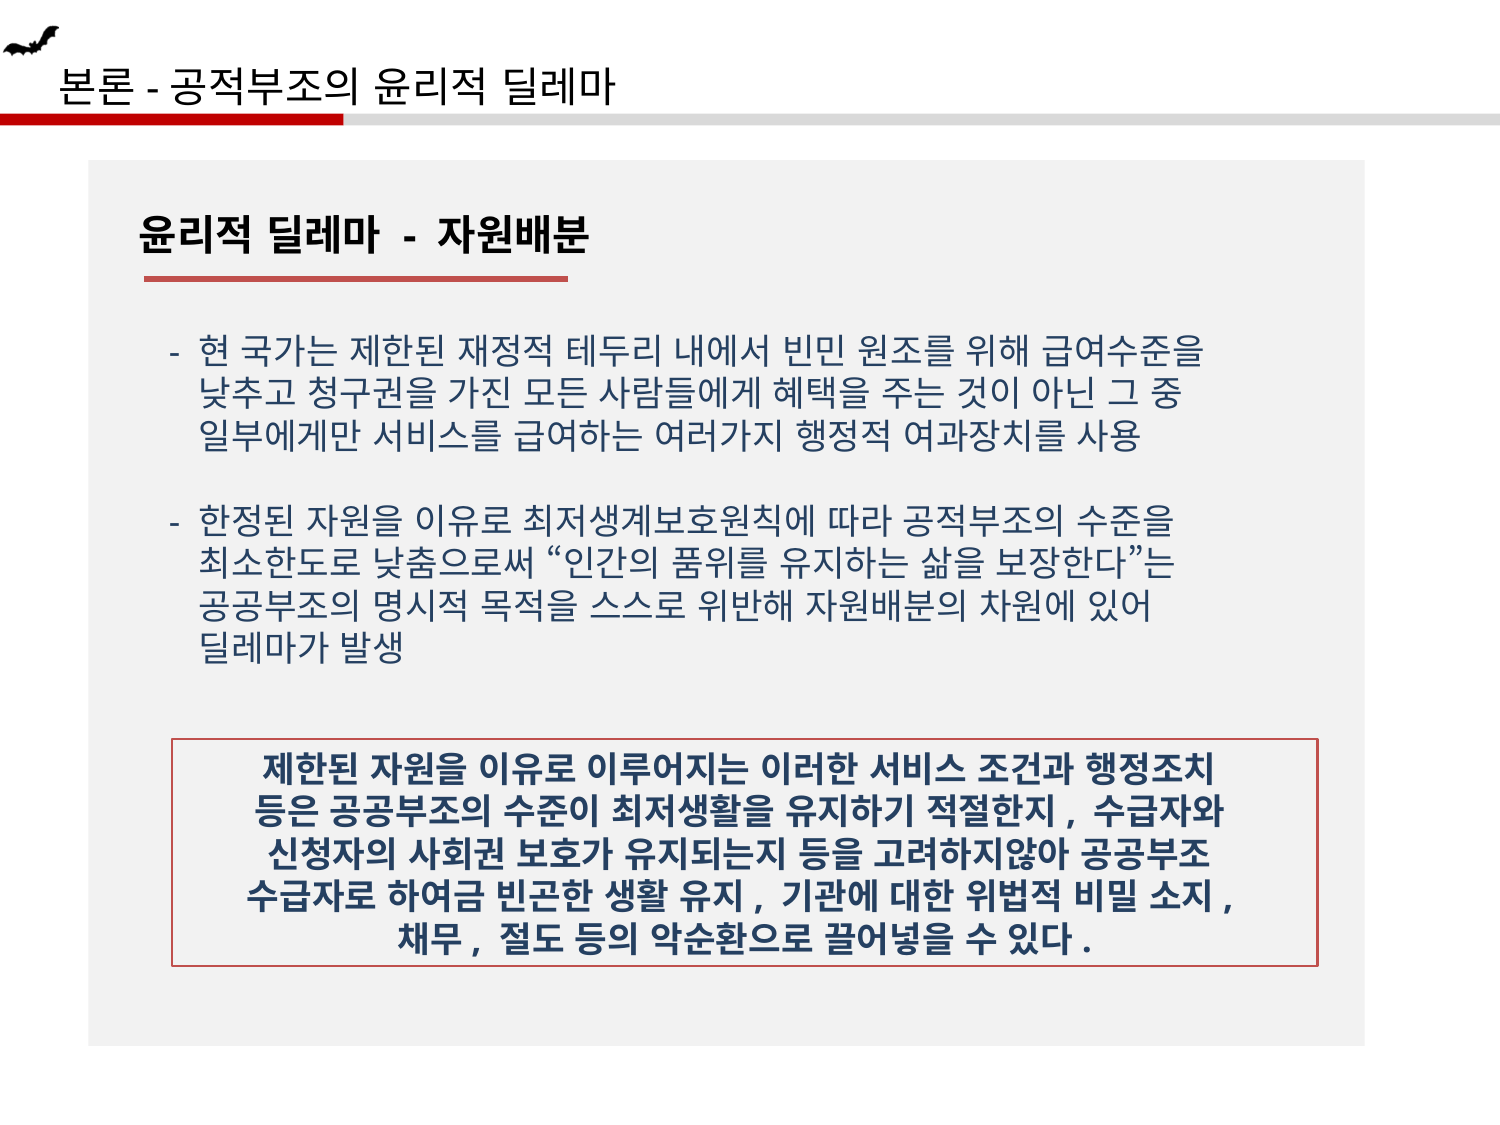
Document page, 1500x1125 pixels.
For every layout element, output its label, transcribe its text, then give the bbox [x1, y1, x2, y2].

text_box [86, 158, 1367, 1048]
text_box 제한된 자원을 이유로 이루어지는 이러한 서비스 조건과 행정조치 등은 공공부조의 수준이 최저생활을 유지하기 적절한지, 수급자와 신청자의 사회권 보호가 유지되는지 등을 고려하지않아 공공부조 수급자로 하여금 빈곤한 생활 유지, 기관에 대한 위법적 비밀 소지, 채무, 절도 등의 악순환으로 끌어넣을 수 있다. [171, 739, 1318, 967]
text_box [0, 111, 342, 127]
text_box 본론-공적부조의 윤리적 딜레마 [44, 53, 1093, 111]
text_box - 현 국가는 제한된 재정적 테두리 내에서 빈민 원조를 위해 급여수준을 낮추고 청구권을 가진 모든 사람들에게 혜택을 주는 것이 아닌 그 중 일부에게만 서비스를 급여하는 여러가지 행정적 여과장치를 사용 - 한정된 자원을 이유로 최저생계보호원칙에 따라 공적부조의 수준을 최소한도로 낮춤으로써 “인간의 품위를 유지하는 삶을 보장한다”는 공공부조의 명시적 목적을 스스로 위반해 자원배분의 차원에 있어 딜레마가 발생 [154, 321, 1336, 719]
text_box 윤리적 딜레마 - 자원배분 [123, 201, 632, 266]
picture [1, 23, 64, 66]
text_box [342, 111, 1500, 127]
